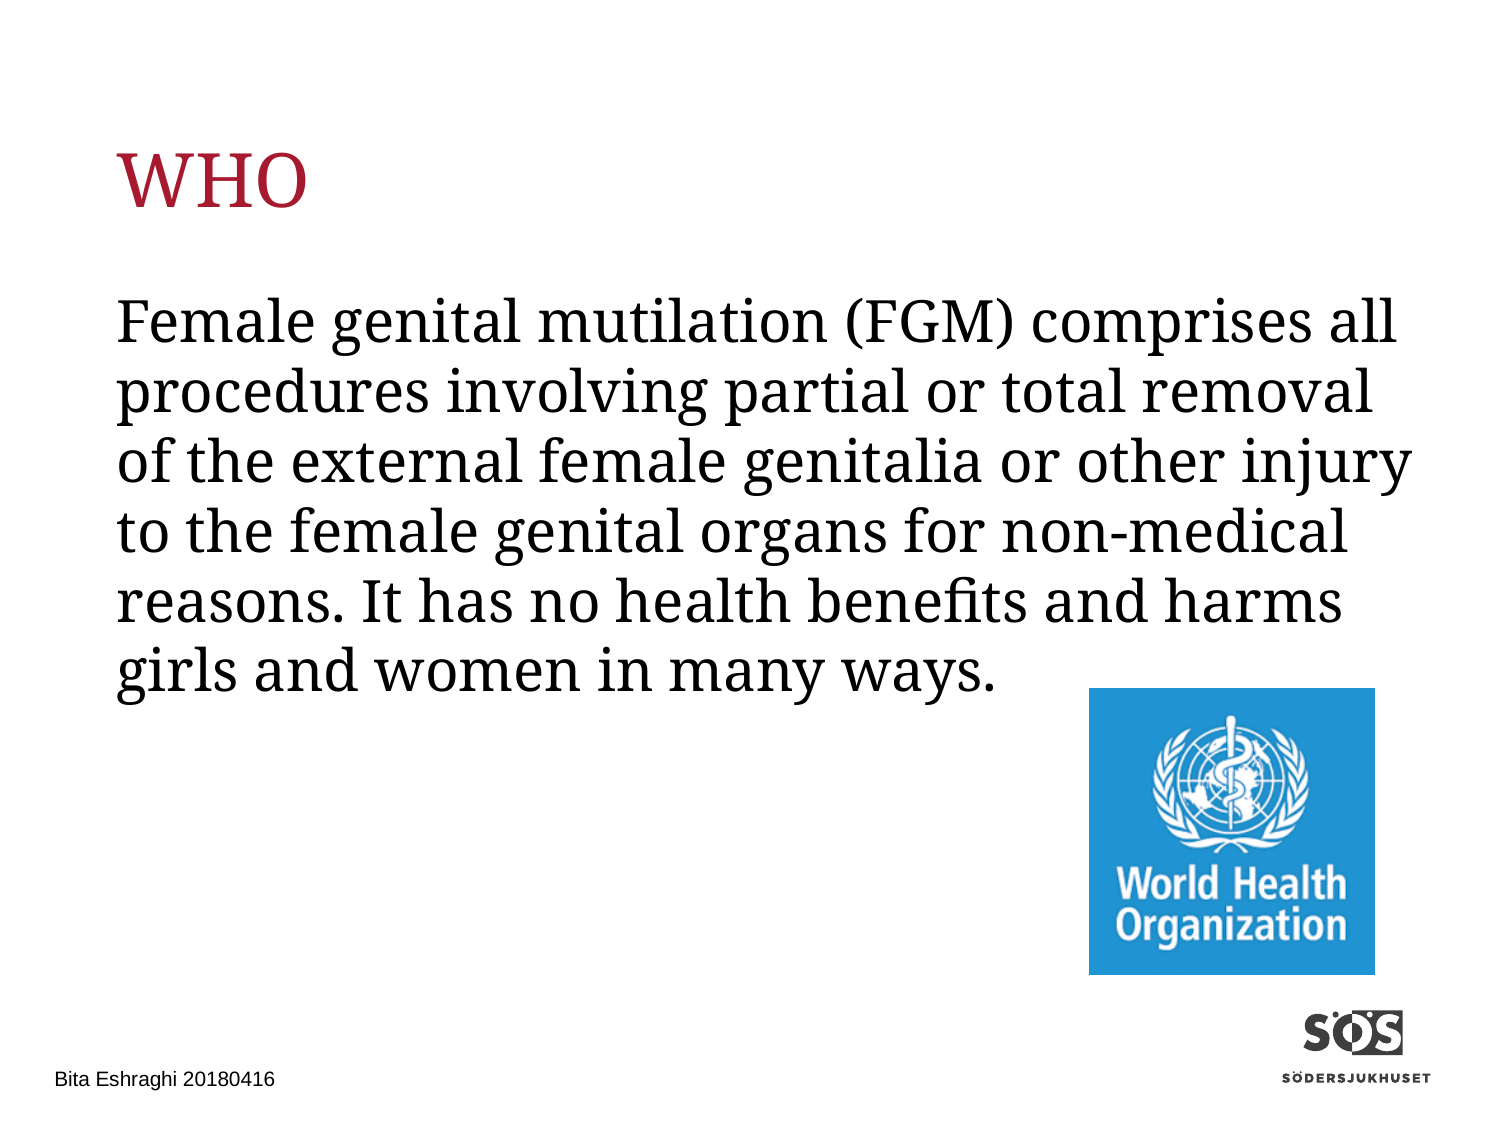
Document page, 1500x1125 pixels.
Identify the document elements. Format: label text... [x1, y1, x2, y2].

list Female genital mutilation (FGM) comprises all procedures involving partial or total removal of the external female genitalia or other injury to the female genital organs for non-medical reasons. It has no health benefits and harms girls and women in many ways. [116, 284, 1419, 988]
picture [1089, 688, 1376, 975]
title WHO [116, 35, 1421, 223]
footer Bita Eshraghi 20180416 [54, 1055, 812, 1091]
